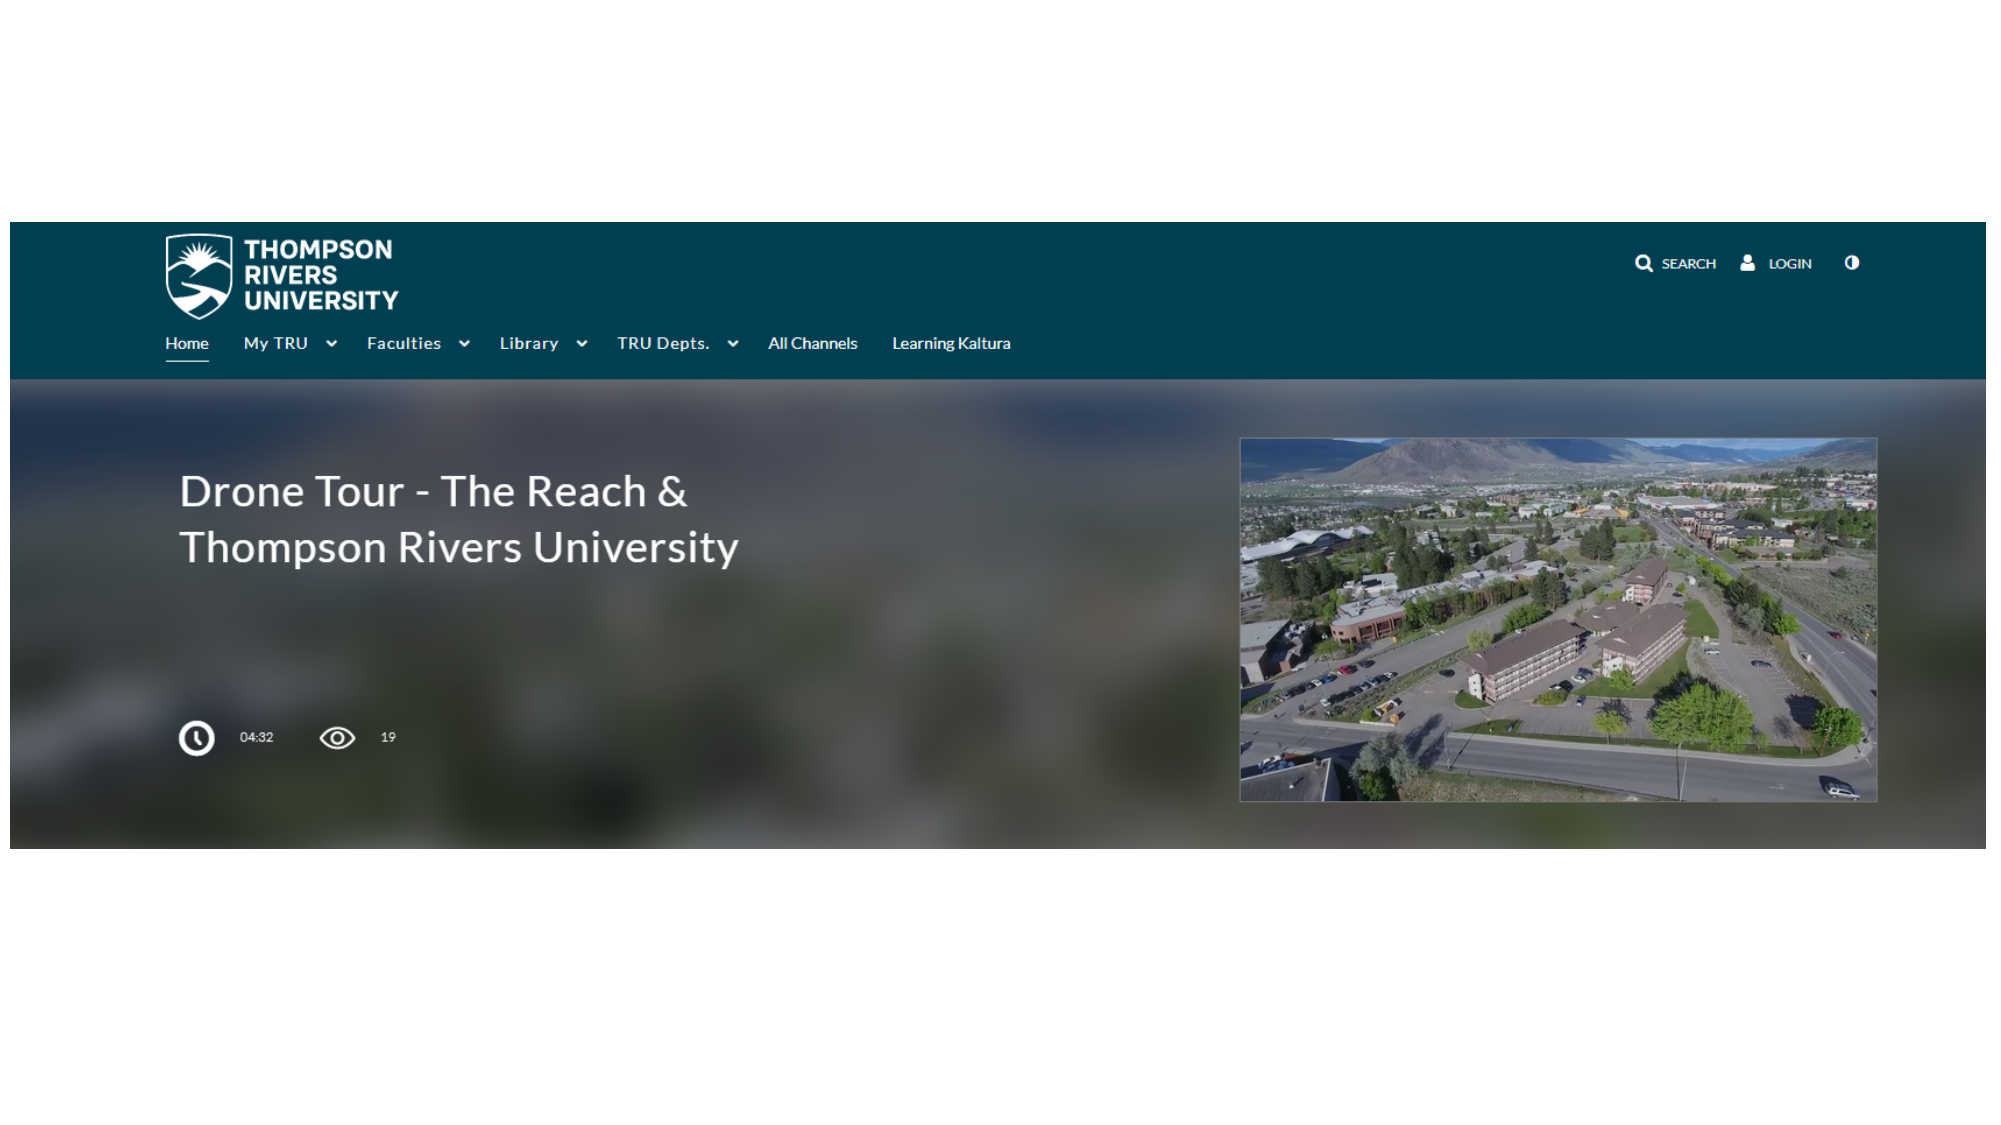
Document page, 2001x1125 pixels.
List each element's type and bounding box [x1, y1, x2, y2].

picture [533, 342, 540, 348]
picture [800, 338, 814, 348]
picture [908, 341, 922, 348]
picture [246, 266, 260, 284]
picture [246, 291, 261, 310]
picture [166, 234, 233, 319]
picture [342, 291, 356, 310]
picture [1783, 260, 1790, 267]
picture [322, 266, 337, 284]
picture [835, 338, 854, 348]
picture [283, 291, 288, 310]
picture [1666, 260, 1672, 268]
picture [261, 341, 267, 351]
picture [1794, 260, 1811, 268]
picture [551, 341, 557, 351]
picture [959, 338, 971, 348]
picture [359, 291, 363, 310]
picture [10, 380, 1986, 849]
picture [289, 266, 303, 284]
picture [665, 338, 669, 348]
picture [244, 240, 277, 259]
picture [521, 341, 530, 348]
picture [175, 338, 186, 348]
picture [460, 340, 469, 346]
picture [306, 266, 320, 284]
picture [1689, 260, 1699, 268]
picture [402, 338, 409, 348]
picture [826, 341, 833, 348]
picture [970, 341, 976, 348]
picture [813, 341, 824, 348]
picture [264, 291, 280, 310]
picture [979, 338, 1010, 348]
picture [366, 291, 398, 310]
picture [412, 338, 416, 348]
picture [285, 338, 292, 348]
picture [290, 291, 306, 310]
picture [326, 291, 340, 310]
picture [943, 341, 954, 351]
picture [1844, 255, 1860, 269]
picture [323, 240, 373, 259]
picture [263, 266, 287, 284]
picture [281, 240, 320, 259]
picture [309, 291, 323, 310]
picture [388, 341, 398, 348]
picture [925, 338, 941, 348]
picture [1741, 255, 1755, 270]
picture [671, 341, 688, 351]
picture [245, 338, 257, 348]
picture [1635, 255, 1653, 272]
picture [901, 341, 908, 347]
picture [635, 338, 643, 346]
picture [578, 340, 587, 346]
picture [1680, 260, 1687, 268]
picture [189, 341, 209, 348]
picture [419, 338, 428, 348]
picture [378, 341, 384, 348]
picture [327, 341, 337, 346]
picture [729, 340, 738, 346]
picture [376, 240, 391, 259]
picture [769, 338, 783, 348]
